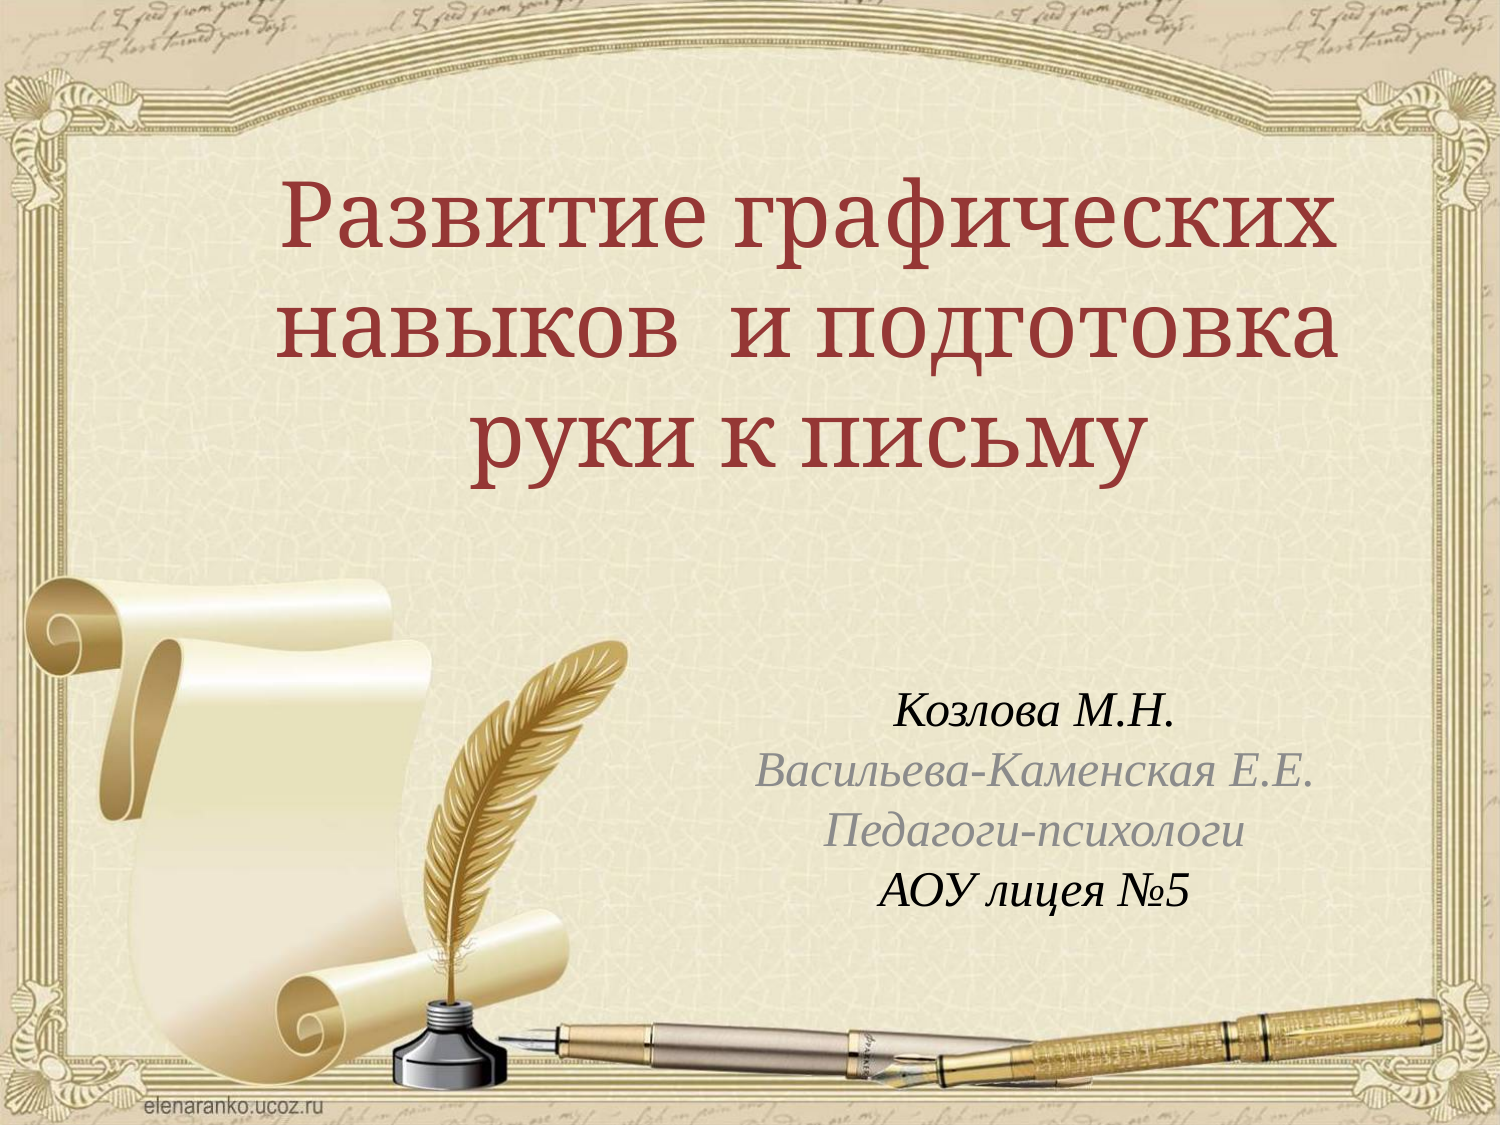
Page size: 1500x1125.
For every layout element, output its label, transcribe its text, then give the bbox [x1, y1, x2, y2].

picture [0, 0, 1500, 1125]
subtitle Козлова М.Н. Васильева-Каменская Е.Е. Педагоги-психологи АОУ лицея №5 [726, 668, 1344, 953]
text_box Развитие графических навыков и подготовка руки к письму [159, 172, 1459, 468]
